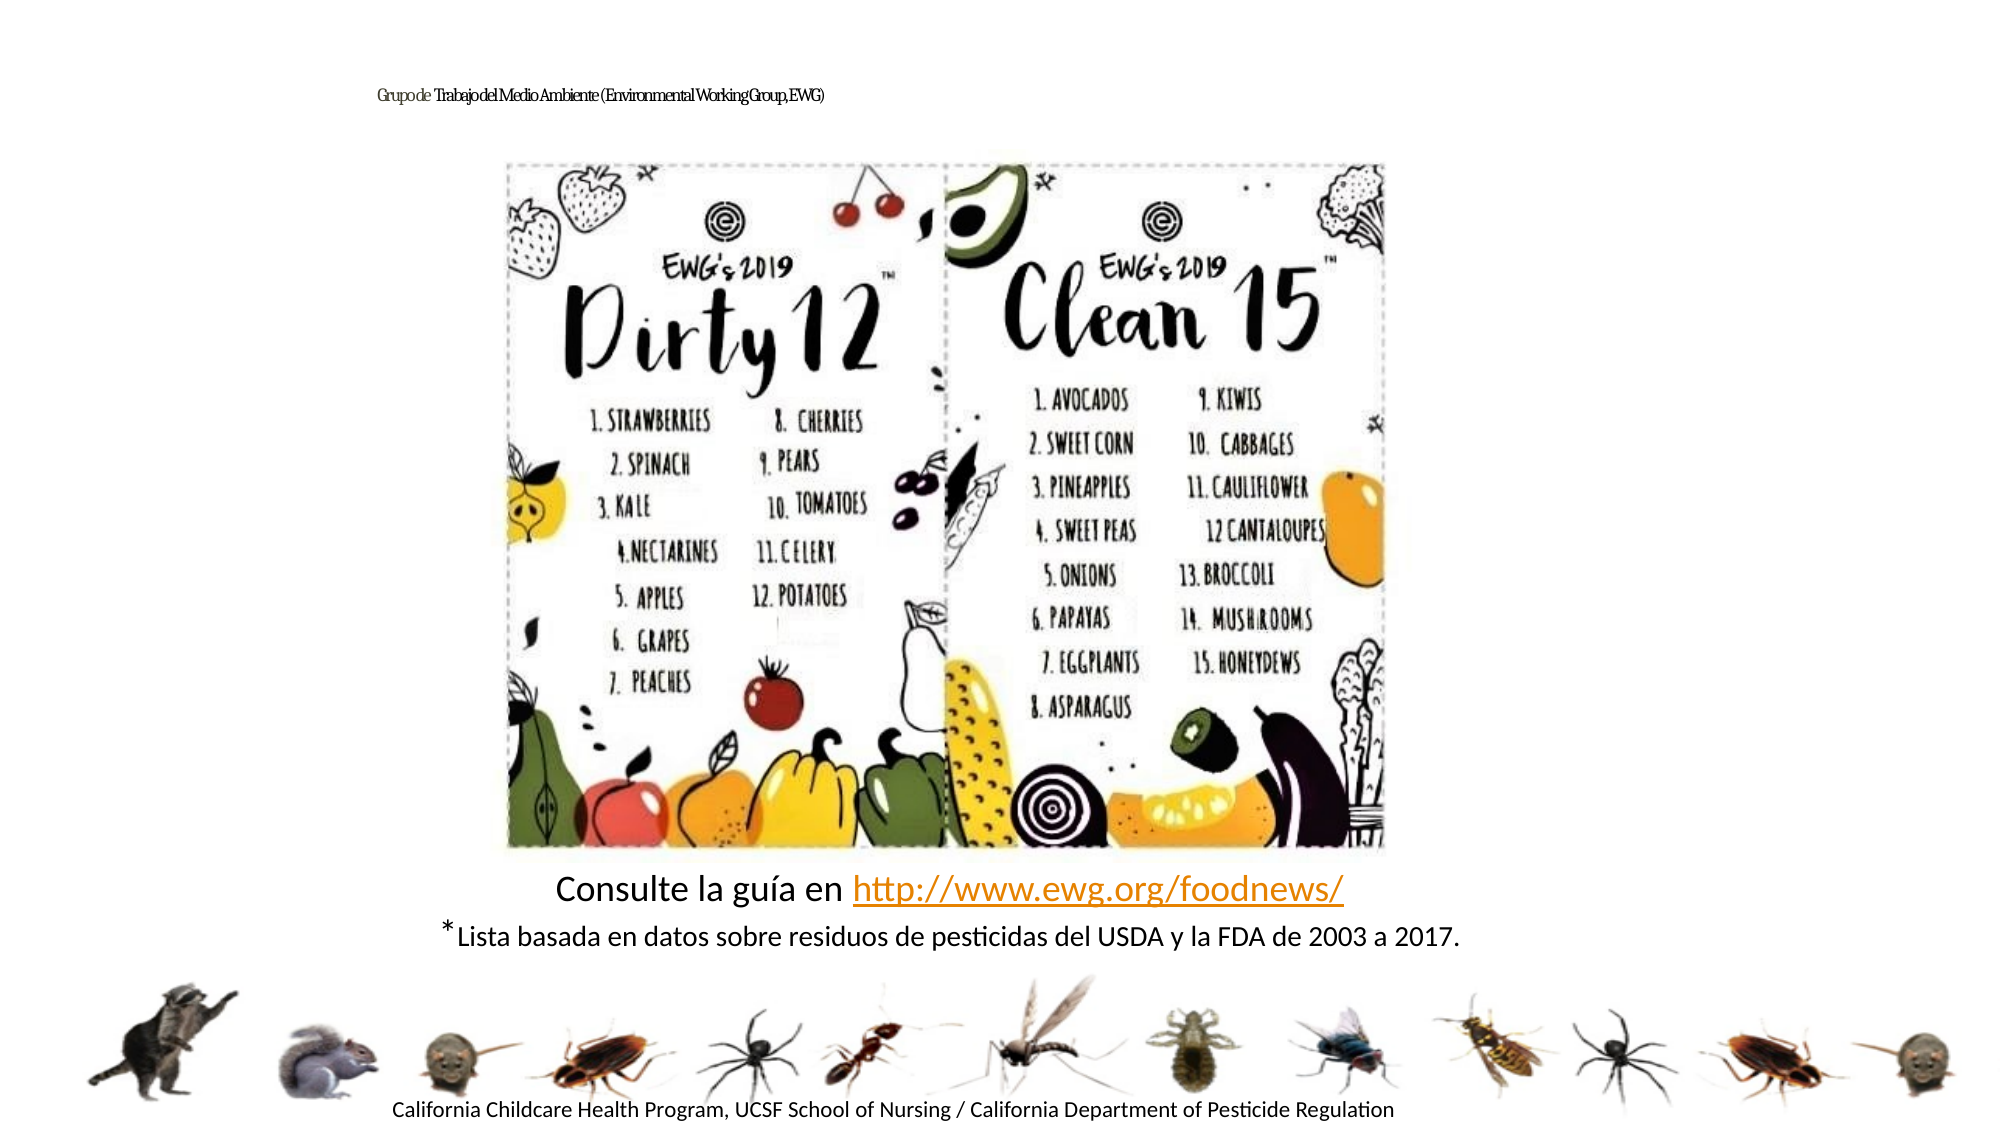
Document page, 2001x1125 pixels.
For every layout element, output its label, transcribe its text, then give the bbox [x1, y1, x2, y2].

title Grupo de Trabajo del Medio Ambiente (Environmental Working Group, EWG) [362, 37, 1513, 151]
text_box Consulte la guía en http://www.ewg.org/foodnews/ *Lista basada en datos sobre residuos de pesticidas del USDA y la FDA de 2003 a 2017. [337, 856, 1563, 962]
picture [0, 0, 2001, 1125]
